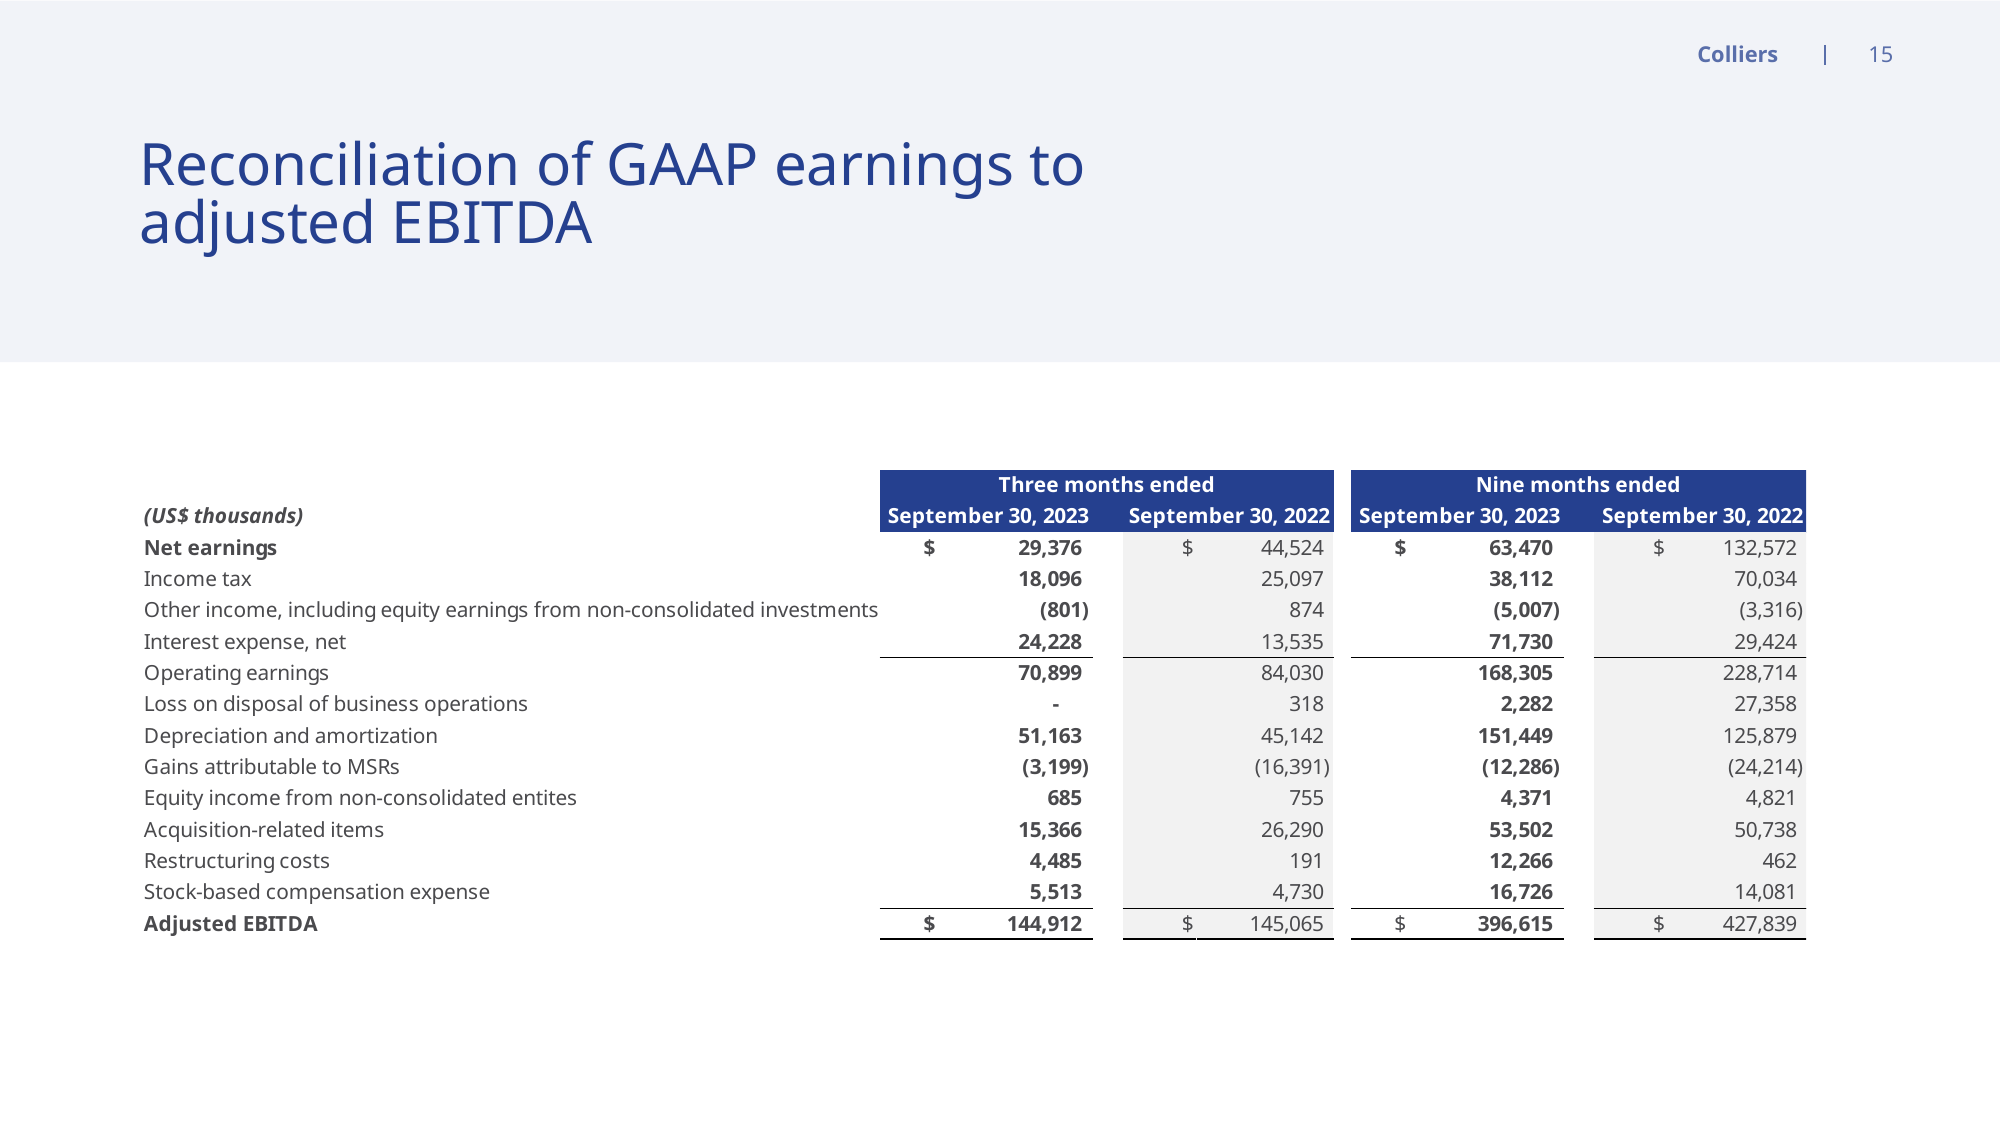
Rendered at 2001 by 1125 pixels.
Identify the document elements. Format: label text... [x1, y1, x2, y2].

footer Colliers [1017, 40, 1779, 71]
text_box [0, 0, 2000, 363]
title Reconciliation of GAAP earnings to adjusted EBITDA [139, 138, 1287, 271]
picture [139, 469, 1808, 941]
slide_number 15 [1831, 40, 1894, 71]
